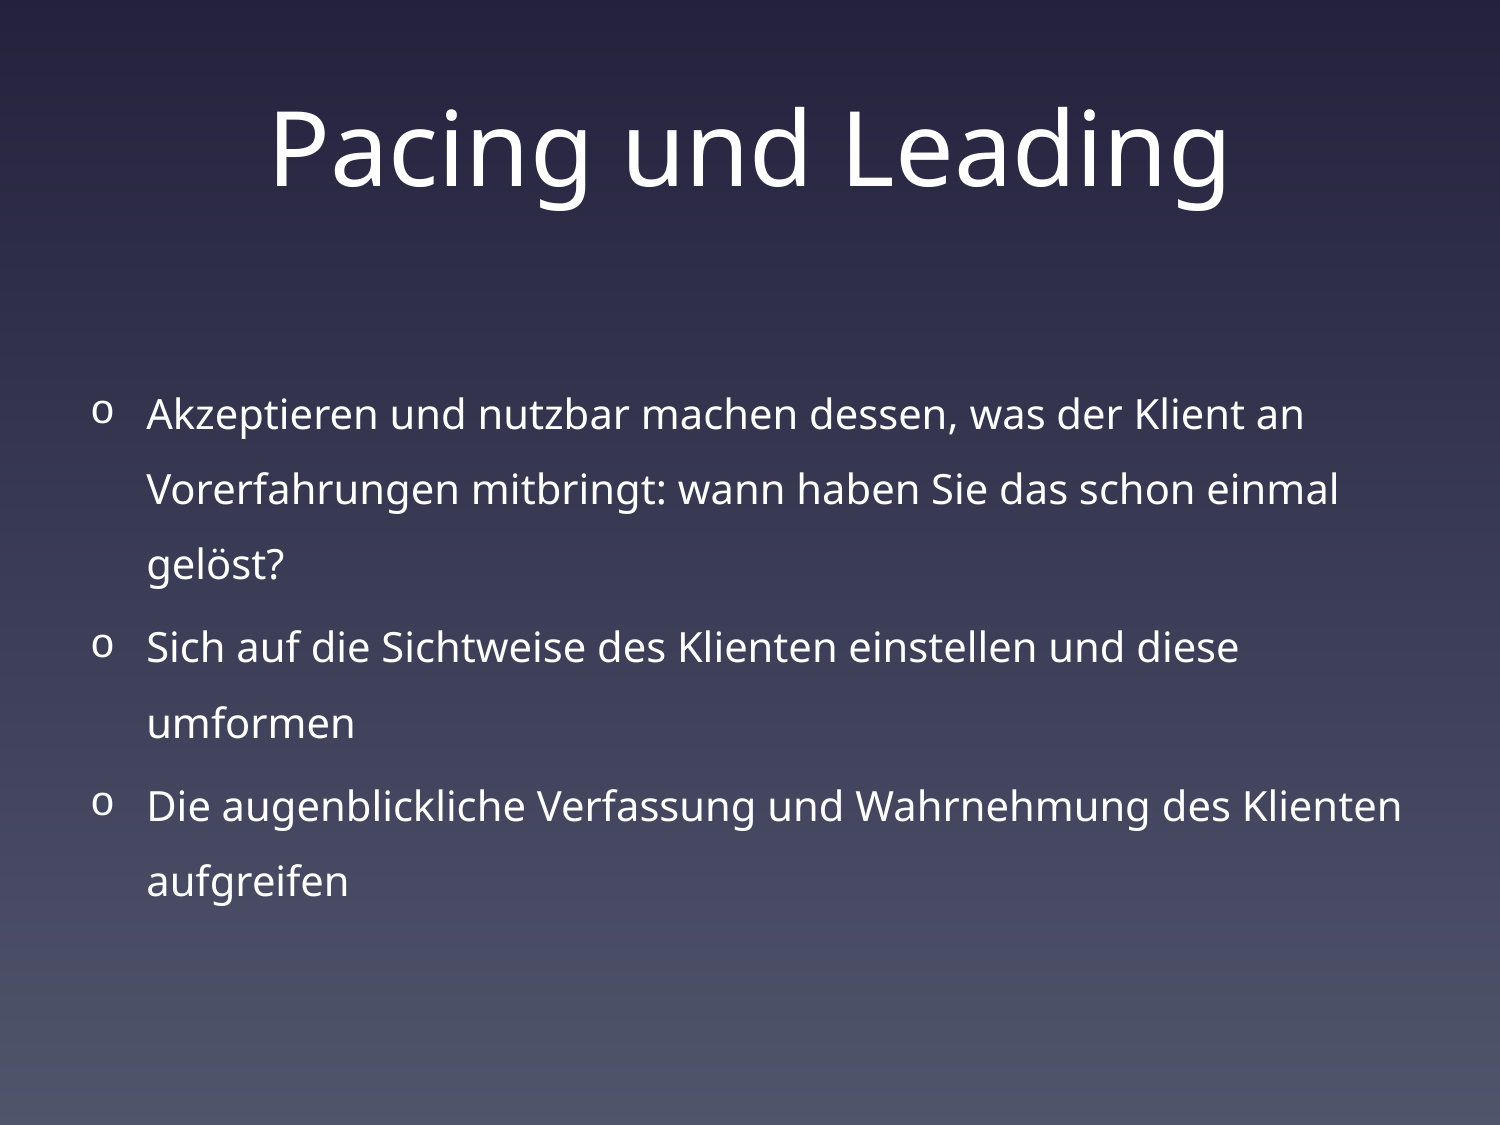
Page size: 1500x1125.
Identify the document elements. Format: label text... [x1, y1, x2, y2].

title Pacing und Leading [75, 75, 1425, 262]
list Akzeptieren und nutzbar machen dessen, was der Klient an Vorerfahrungen mitbringt: wann haben Sie das schon einmal gelöst? Sich auf die Sichtweise des Klienten einstellen und diese umformen Die augenblickliche Verfassung und Wahrnehmung des Klienten aufgreifen [75, 262, 1425, 1005]
